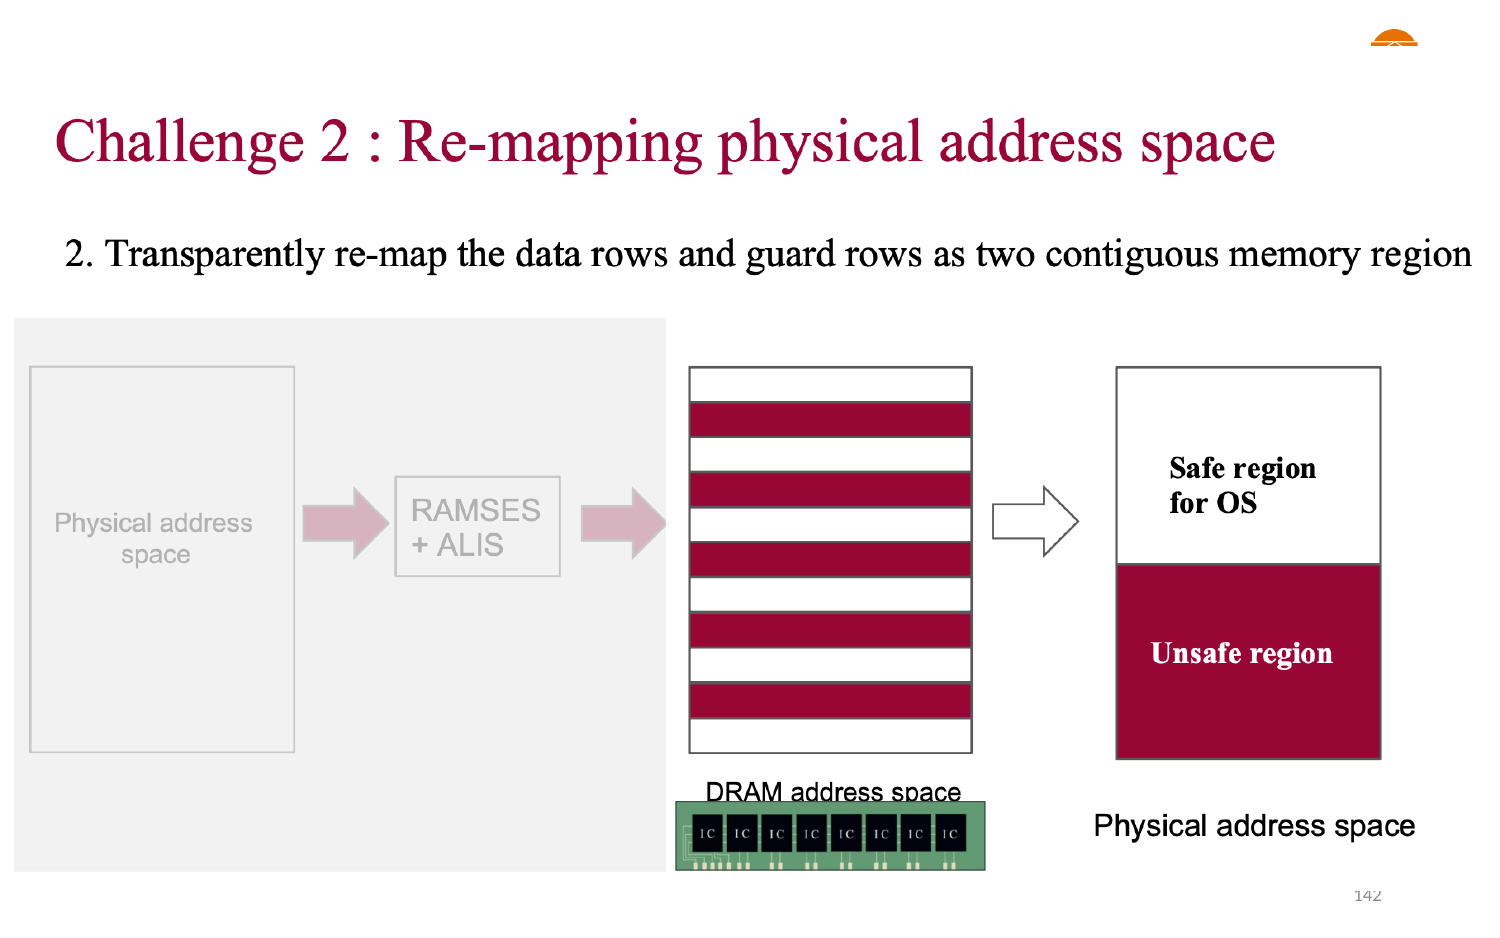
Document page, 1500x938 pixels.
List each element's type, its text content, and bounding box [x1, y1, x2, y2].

slide_number 142 [1059, 891, 1397, 919]
picture [0, 46, 1500, 891]
